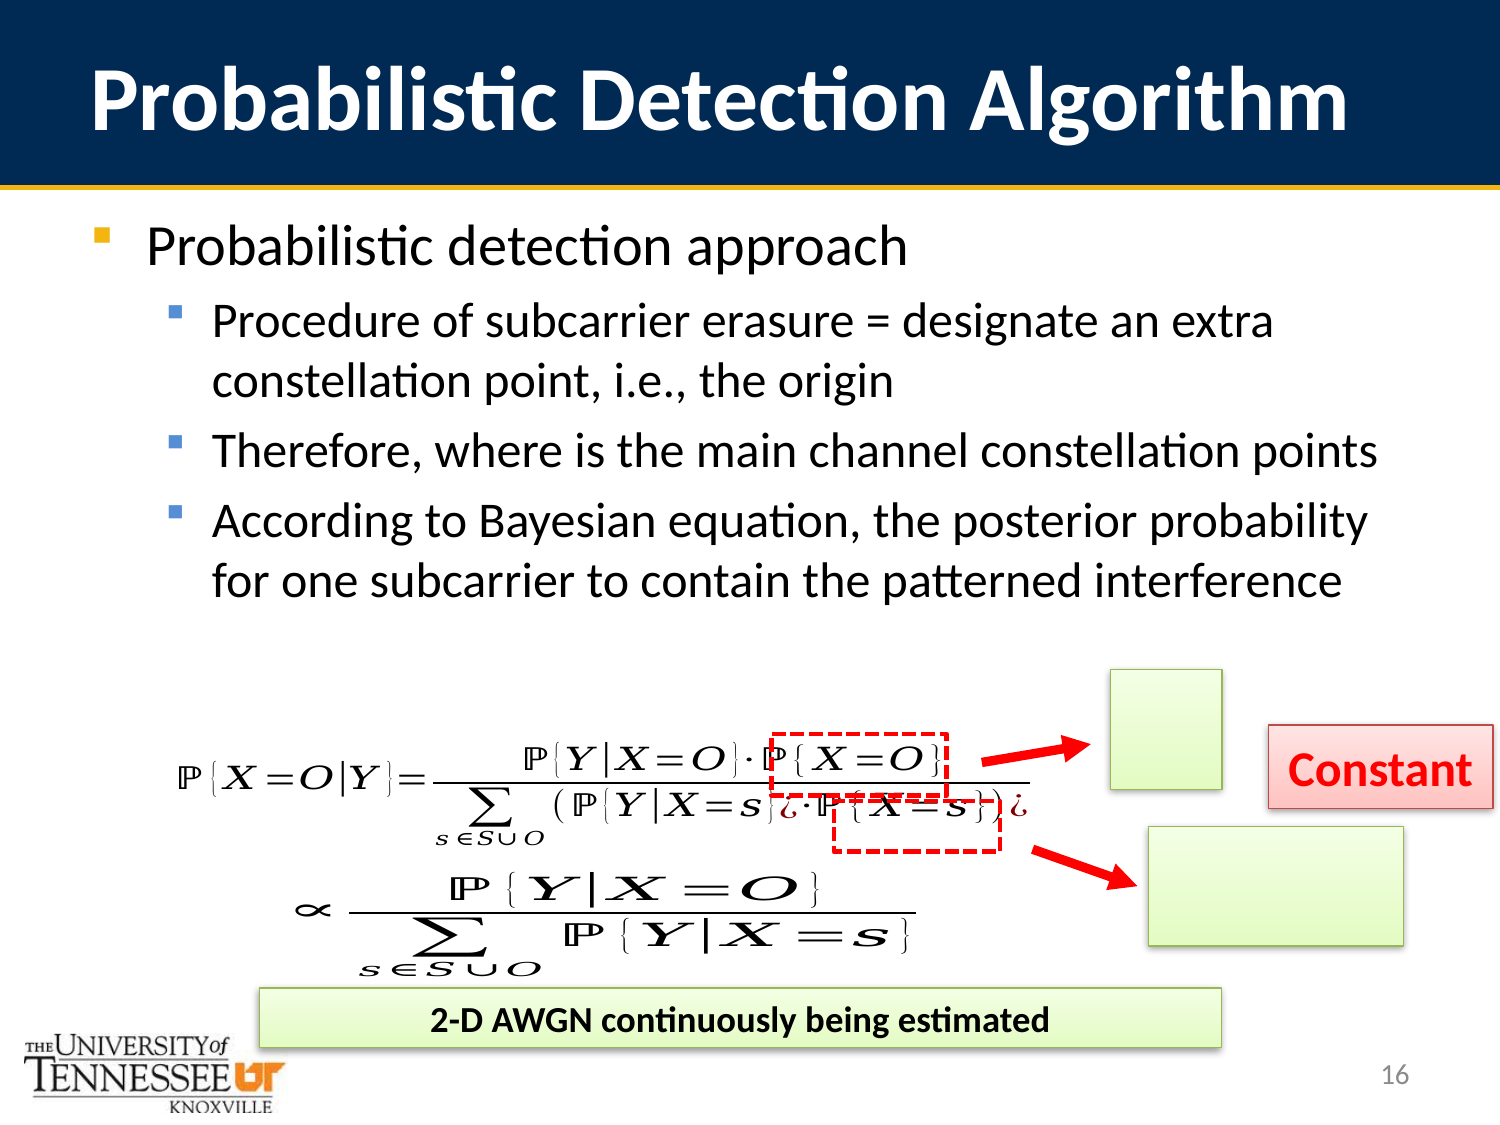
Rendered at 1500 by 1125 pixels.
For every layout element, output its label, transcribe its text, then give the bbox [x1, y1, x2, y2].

text_box Constant [1268, 724, 1494, 809]
text_box [769, 732, 948, 798]
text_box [981, 743, 1092, 763]
text_box 2-D AWGN continuously being estimated [259, 987, 1222, 1048]
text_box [1032, 848, 1138, 887]
picture [24, 1033, 288, 1113]
text_box [832, 799, 1002, 854]
title Probabilistic Detection Algorithm [75, 0, 1425, 188]
slide_number 16 [1074, 1042, 1425, 1103]
